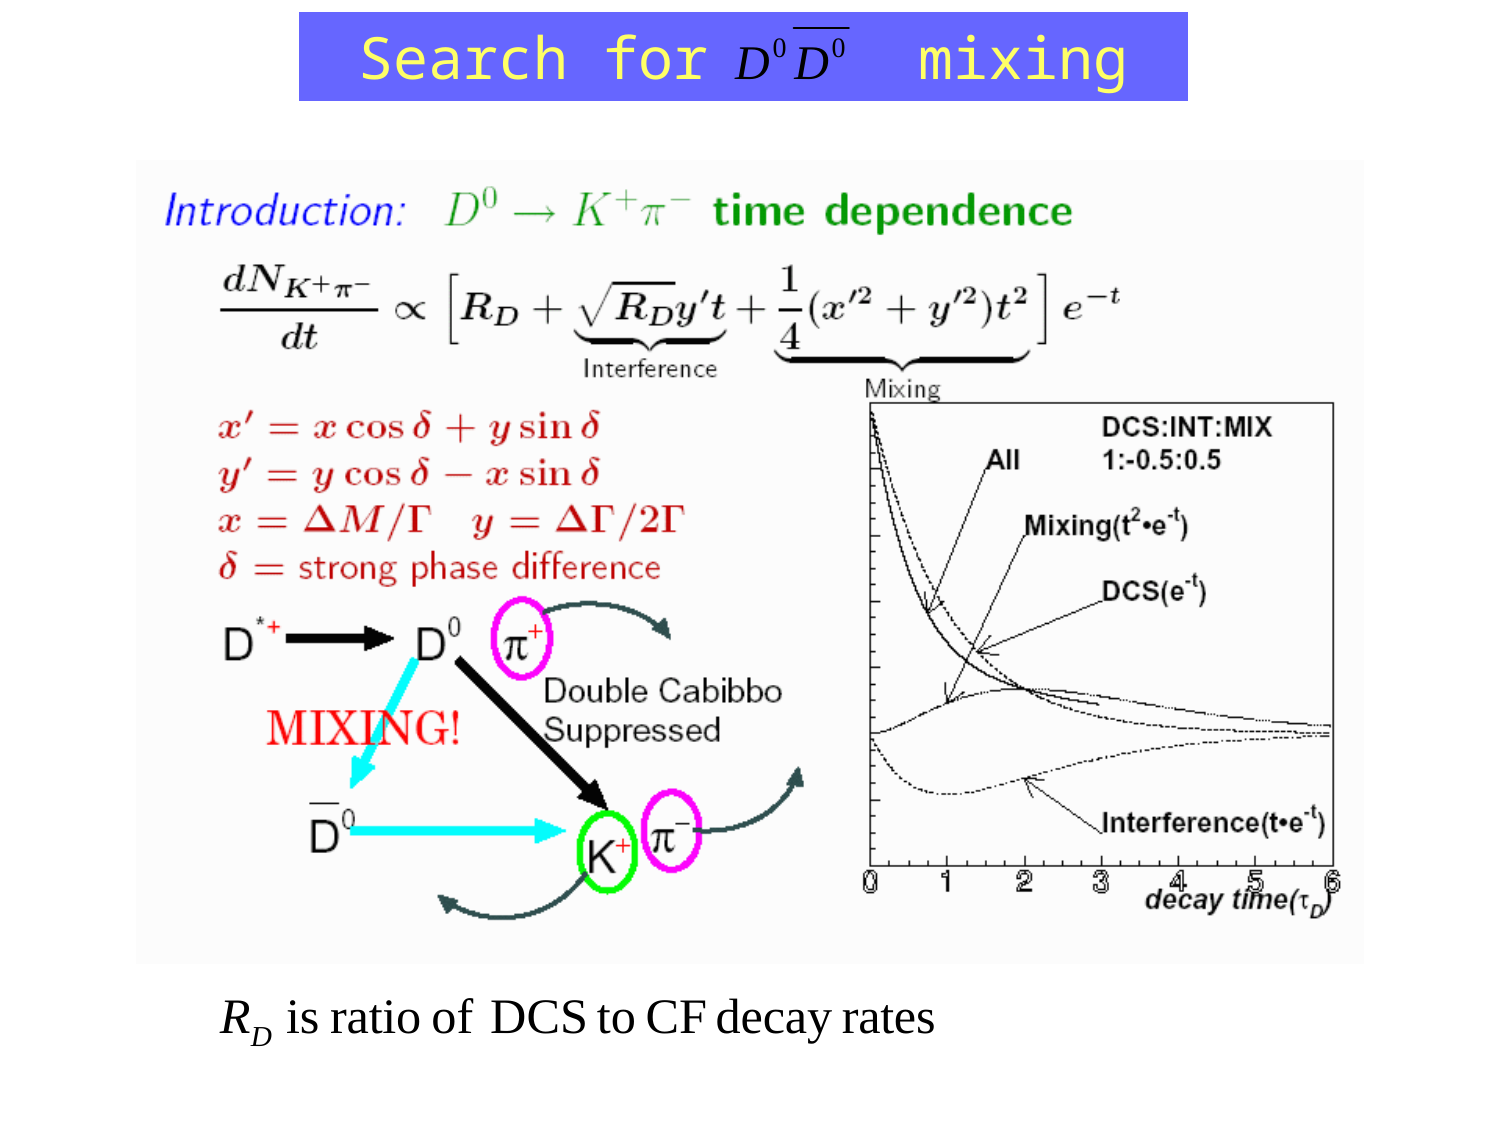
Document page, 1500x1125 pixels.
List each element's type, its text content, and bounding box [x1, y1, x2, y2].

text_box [726, 18, 859, 88]
picture [136, 160, 1364, 965]
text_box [210, 984, 944, 1055]
text_box Search for mixing [299, 12, 1188, 100]
